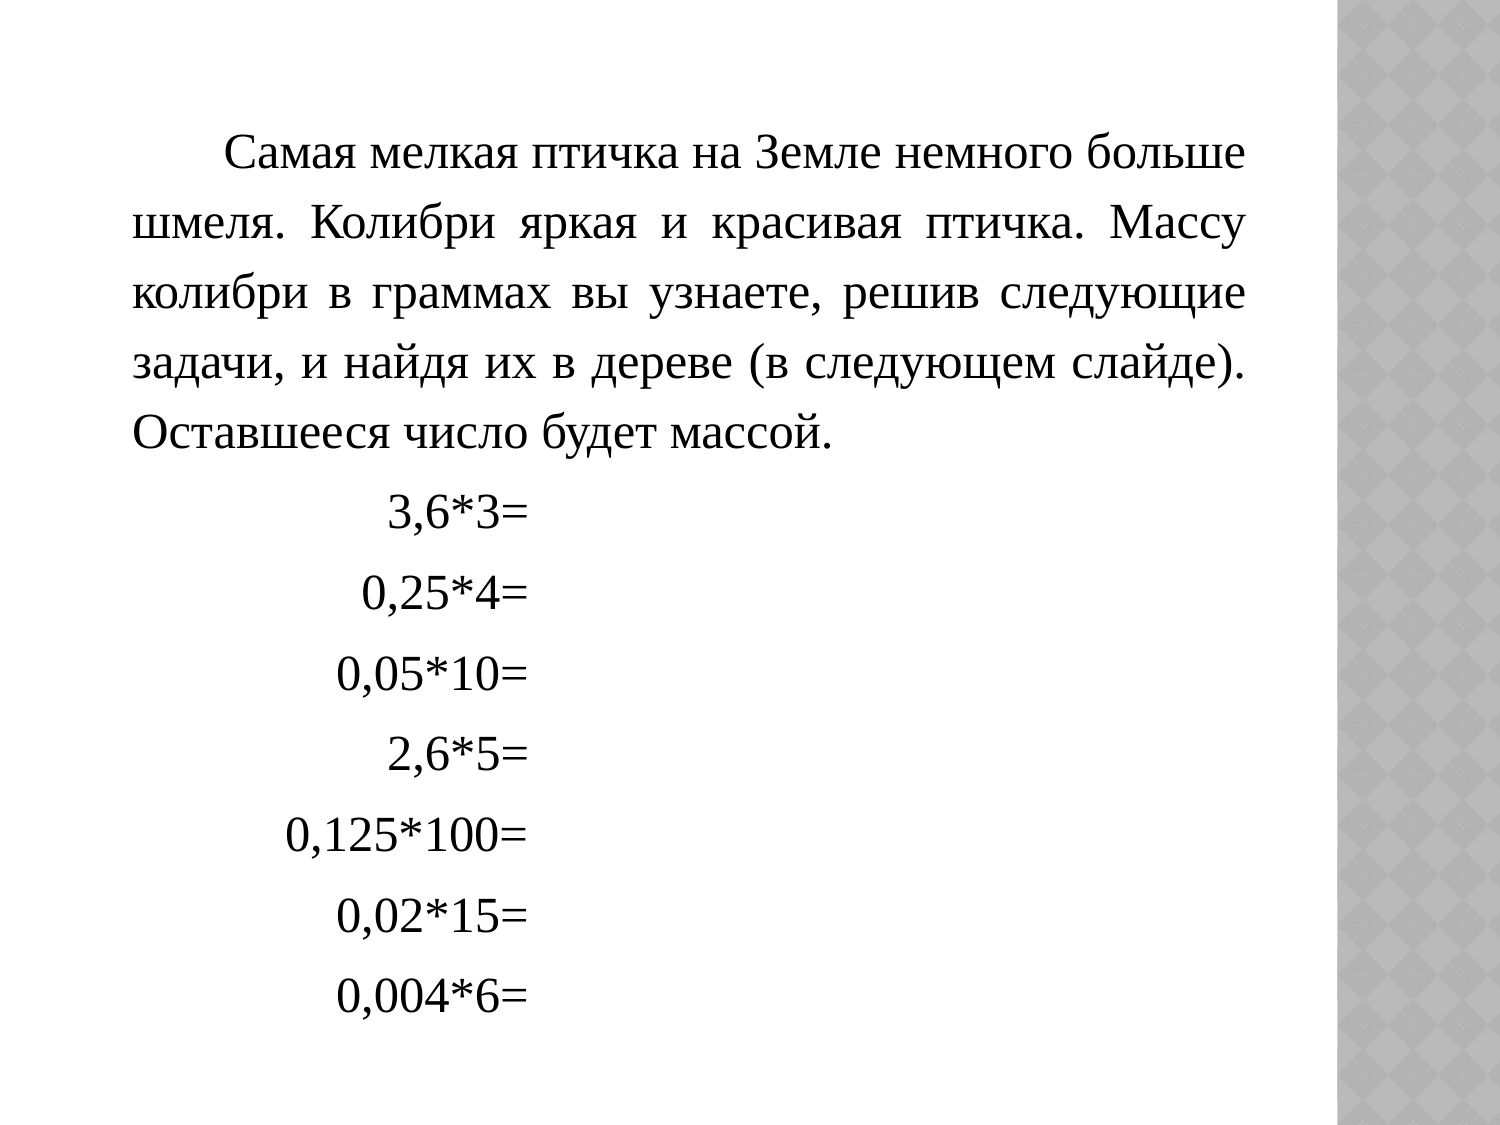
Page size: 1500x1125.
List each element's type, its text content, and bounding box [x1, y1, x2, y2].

list Самая мелкая птичка на Земле немного больше шмеля. Колибри яркая и красивая птичка. Массу колибри в граммах вы узнаете, решив следующие задачи, и найдя их в дереве (в следующем слайде). Оставшееся число будет массой. 3,6*3= 0,25*4= 0,05*10= 2,6*5= 0,125*100= 0,02*15= 0,004*6= [75, 101, 1263, 1059]
